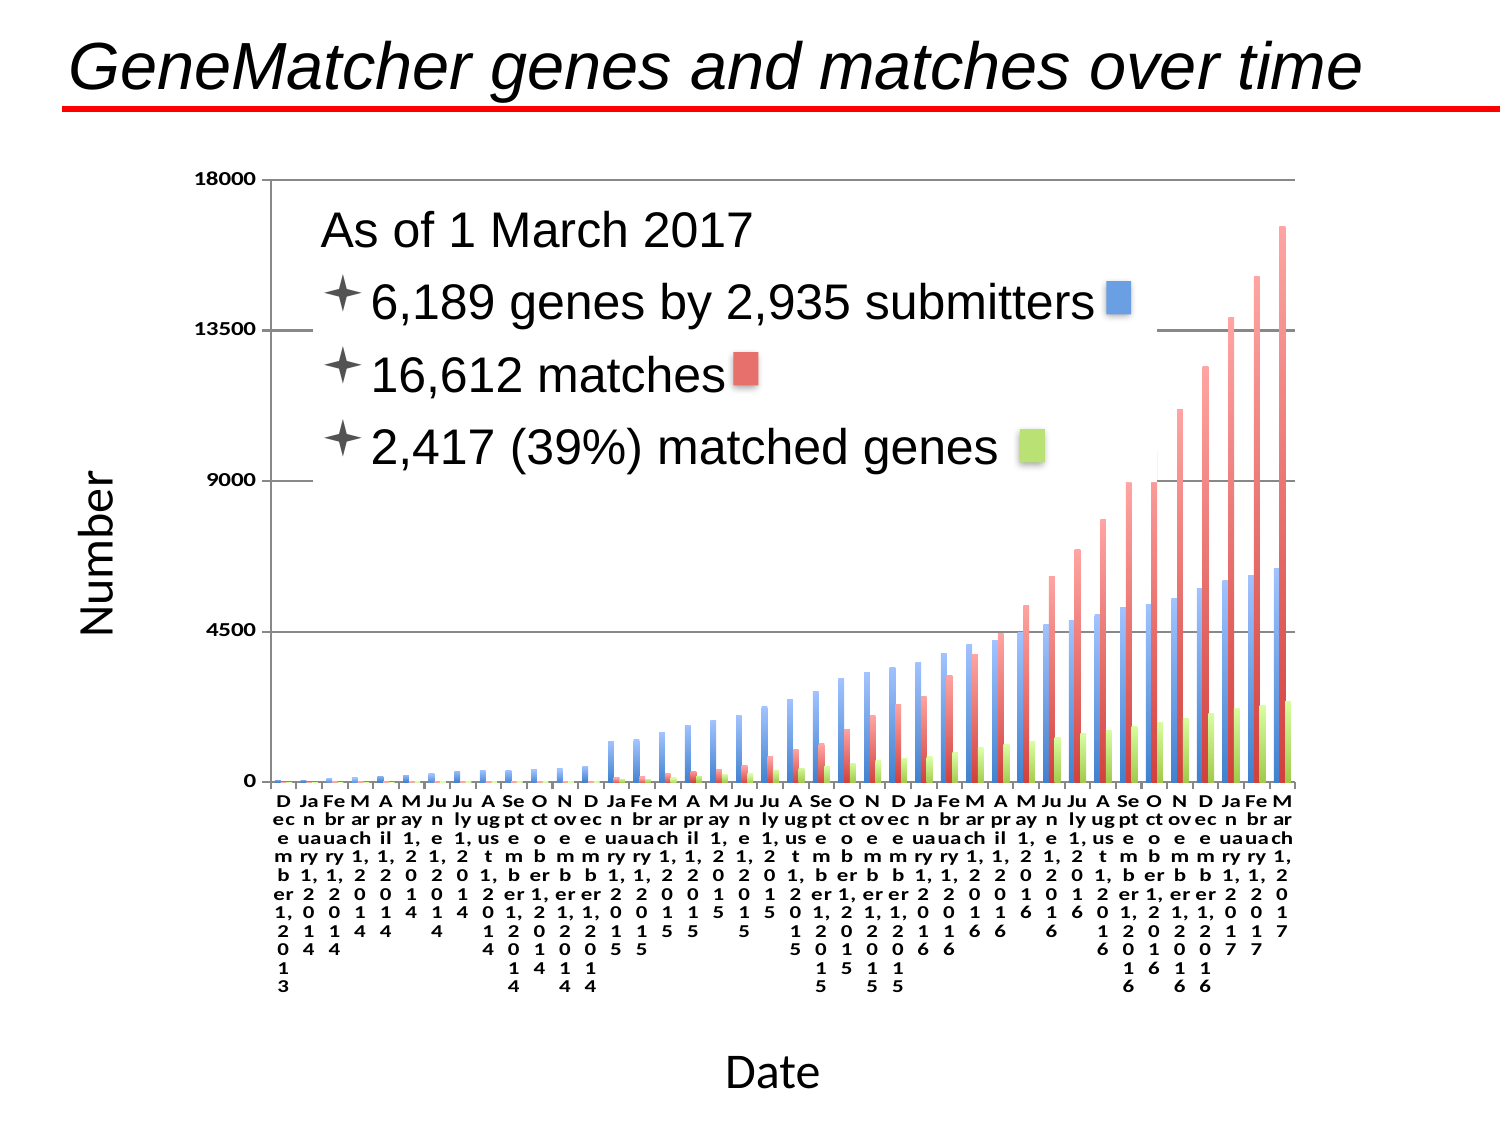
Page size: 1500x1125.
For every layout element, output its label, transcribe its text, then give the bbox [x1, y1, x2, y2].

text_box Number [54, 462, 130, 646]
title GeneMatcher genes and matches over time [0, 0, 1468, 126]
text_box Date [717, 1031, 829, 1106]
chart [164, 160, 1307, 998]
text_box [1106, 268, 1132, 328]
